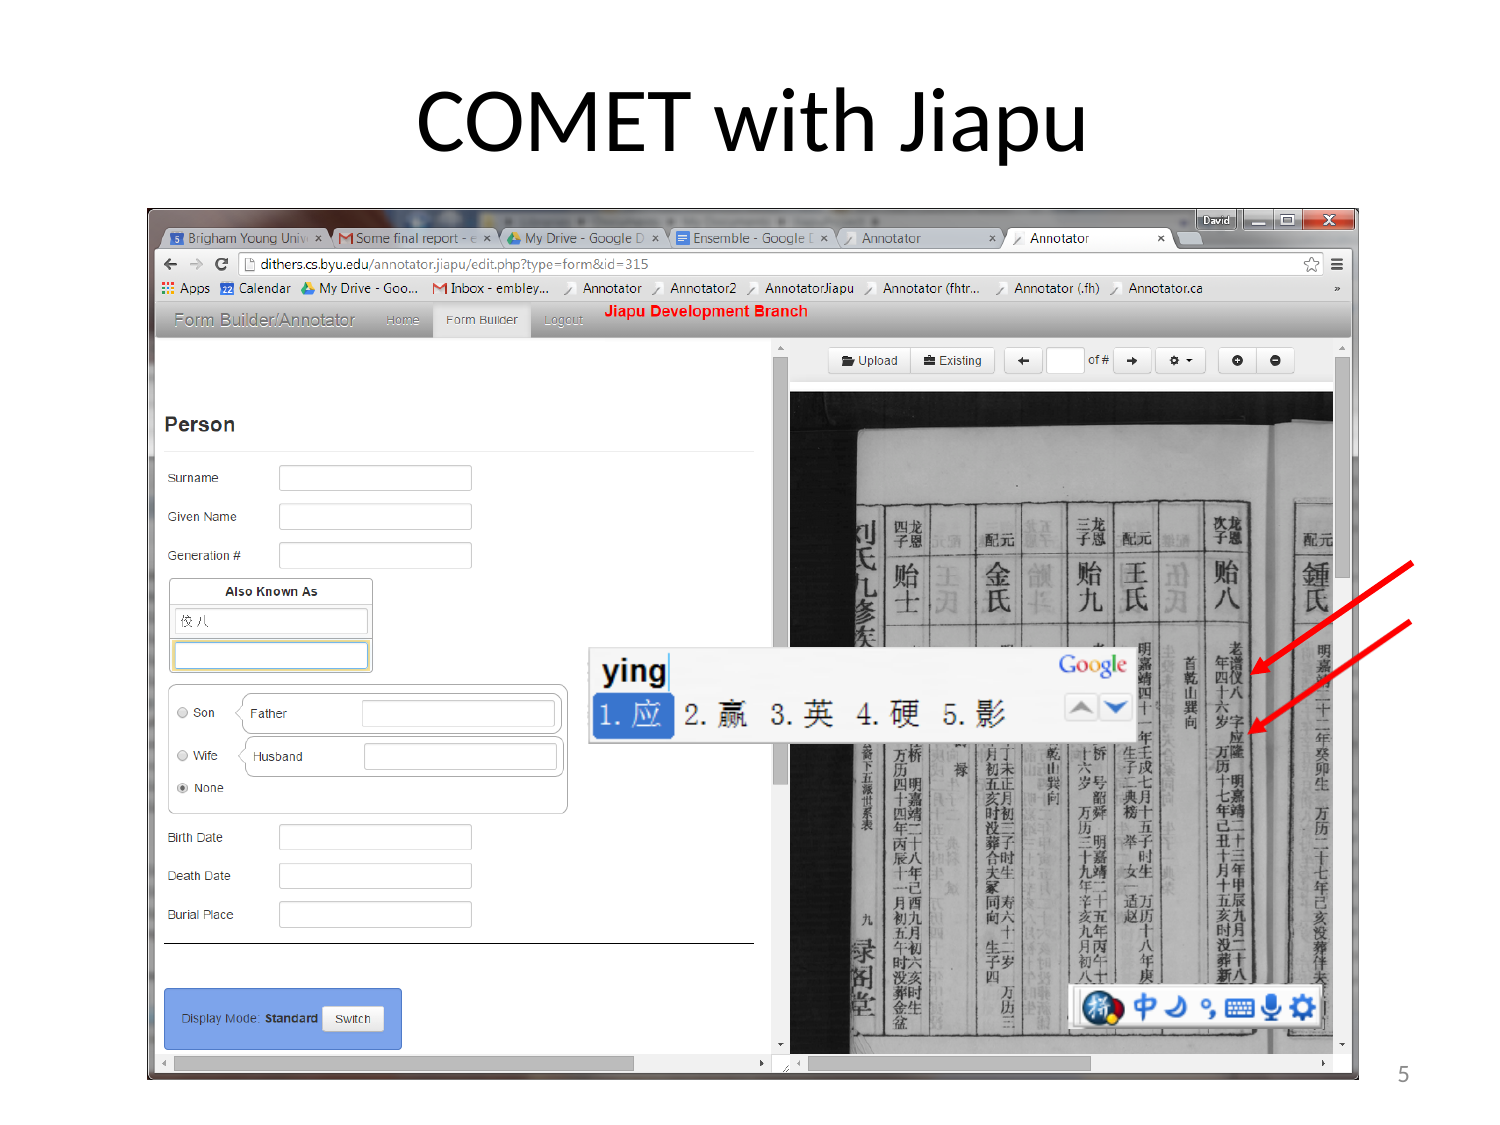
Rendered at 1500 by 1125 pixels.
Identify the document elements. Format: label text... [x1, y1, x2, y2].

picture [147, 208, 1413, 1080]
slide_number 5 [1074, 1042, 1425, 1103]
title COMET with Jiapu [78, 20, 1429, 209]
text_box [1249, 562, 1413, 618]
